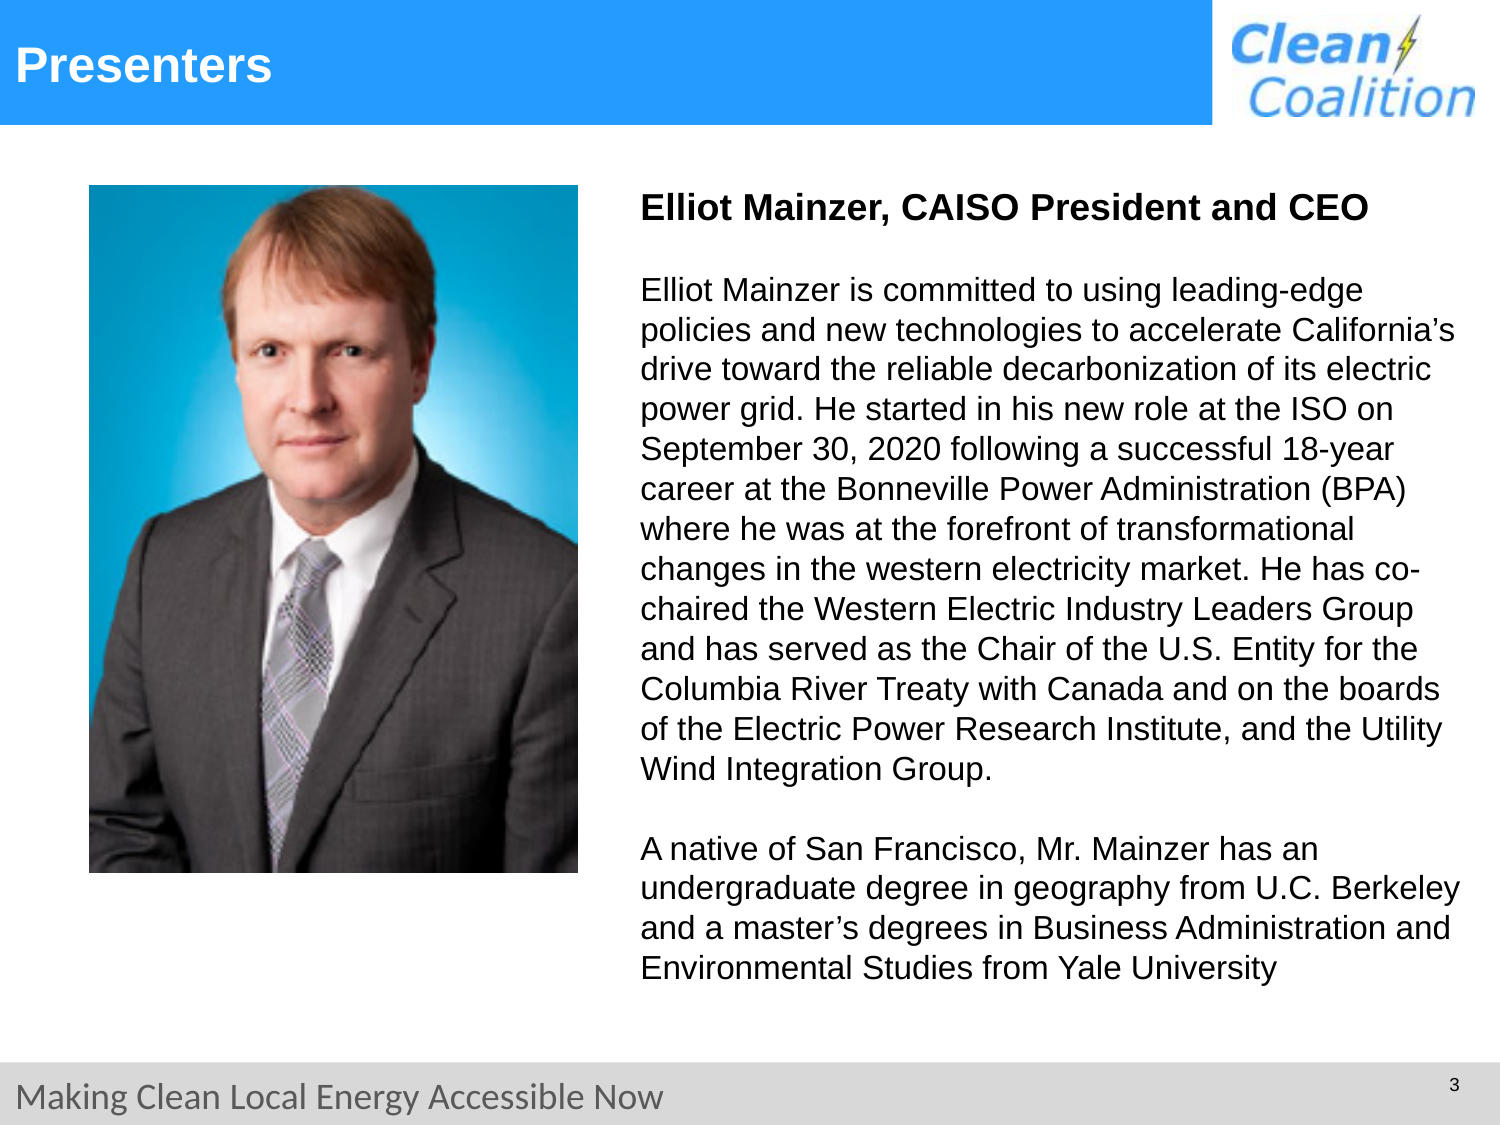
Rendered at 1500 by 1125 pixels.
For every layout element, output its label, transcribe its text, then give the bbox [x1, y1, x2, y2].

picture [1232, 14, 1475, 117]
text_box Elliot Mainzer, CAISO President and CEO Elliot Mainzer is committed to using leading-edge policies and new technologies to accelerate California’s drive toward the reliable decarbonization of its electric power grid. He started in his new role at the ISO on September 30, 2020 following a successful 18-year career at the Bonneville Power Administration (BPA) where he was at the forefront of transformational changes in the western electricity market. He has co-chaired the Western Electric Industry Leaders Group and has served as the Chair of the U.S. Entity for the Columbia River Treaty with Canada and on the boards of the Electric Power Research Institute, and the Utility Wind Integration Group. A native of San Francisco, Mr. Mainzer has an undergraduate degree in geography from U.C. Berkeley and a master’s degrees in Business Administration and Environmental Studies from Yale University [625, 175, 1486, 1040]
title Presenters [0, 0, 1200, 125]
picture [88, 185, 578, 873]
